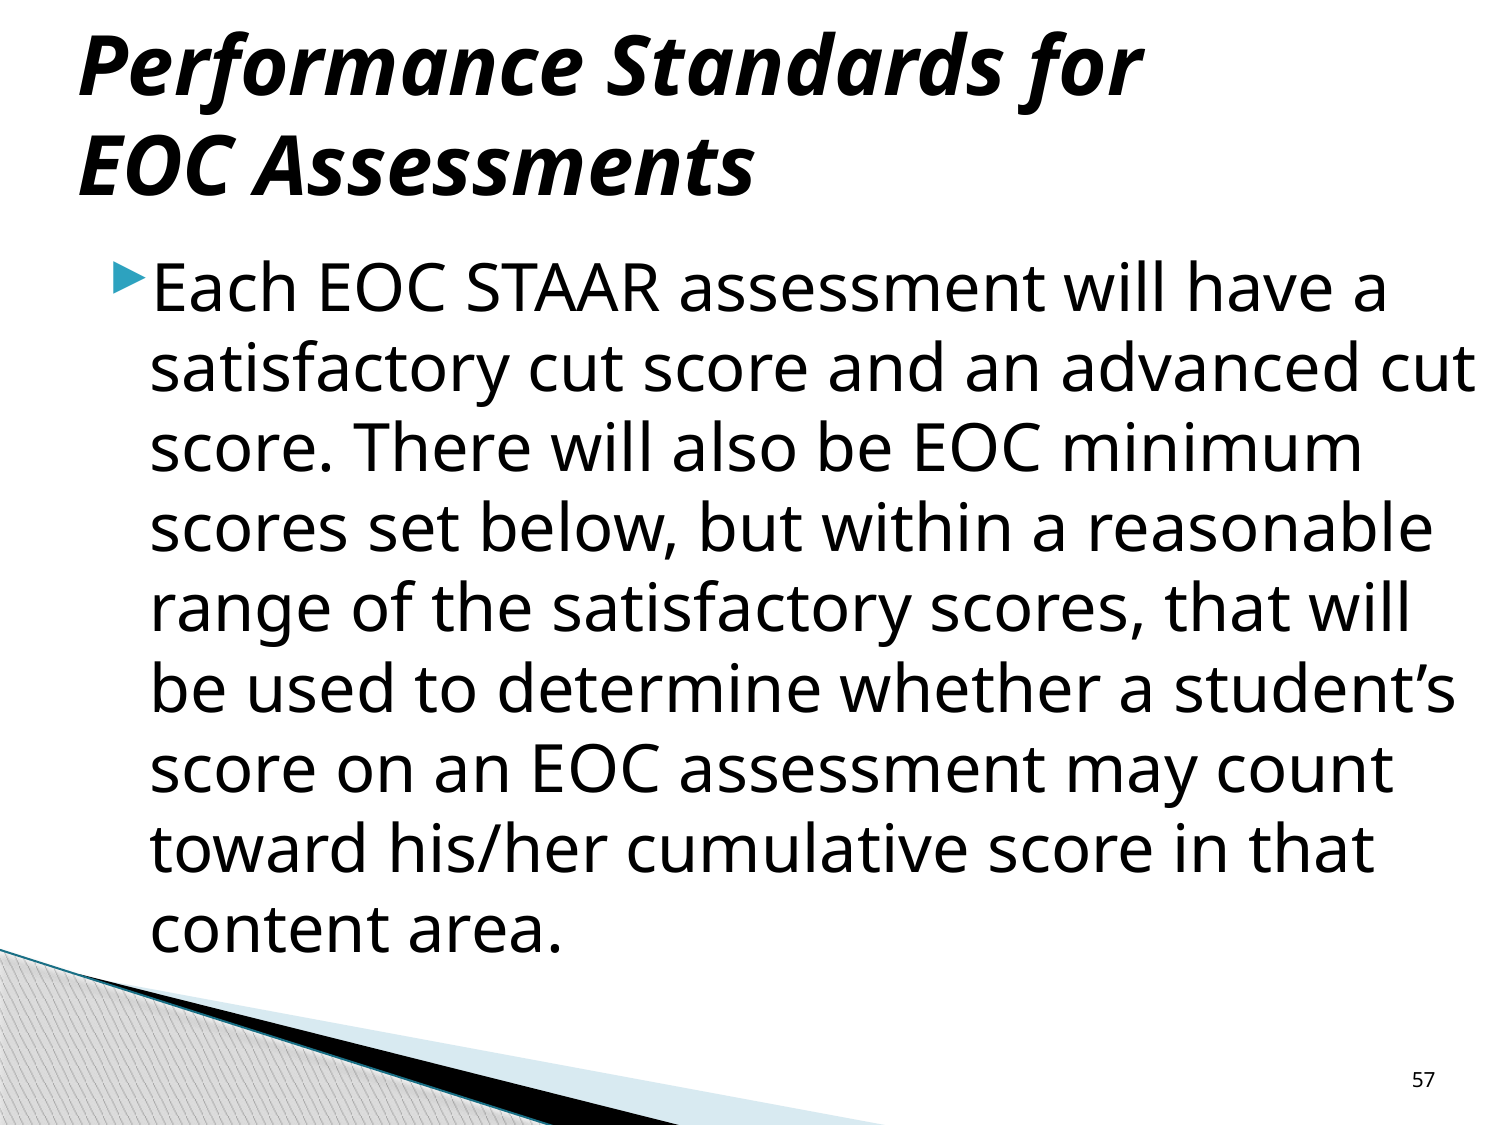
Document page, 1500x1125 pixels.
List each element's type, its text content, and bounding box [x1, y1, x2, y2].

list Each EOC STAAR assessment will have a satisfactory cut score and an advanced cut score. There will also be EOC minimum scores set below, but within a reasonable range of the satisfactory scores, that will be used to determine whether a student’s score on an EOC assessment may count toward his/her cumulative score in that content area. [75, 237, 1500, 1125]
title Performance Standards for EOC Assessments [62, 24, 1400, 200]
slide_number 57 [1362, 1042, 1450, 1103]
